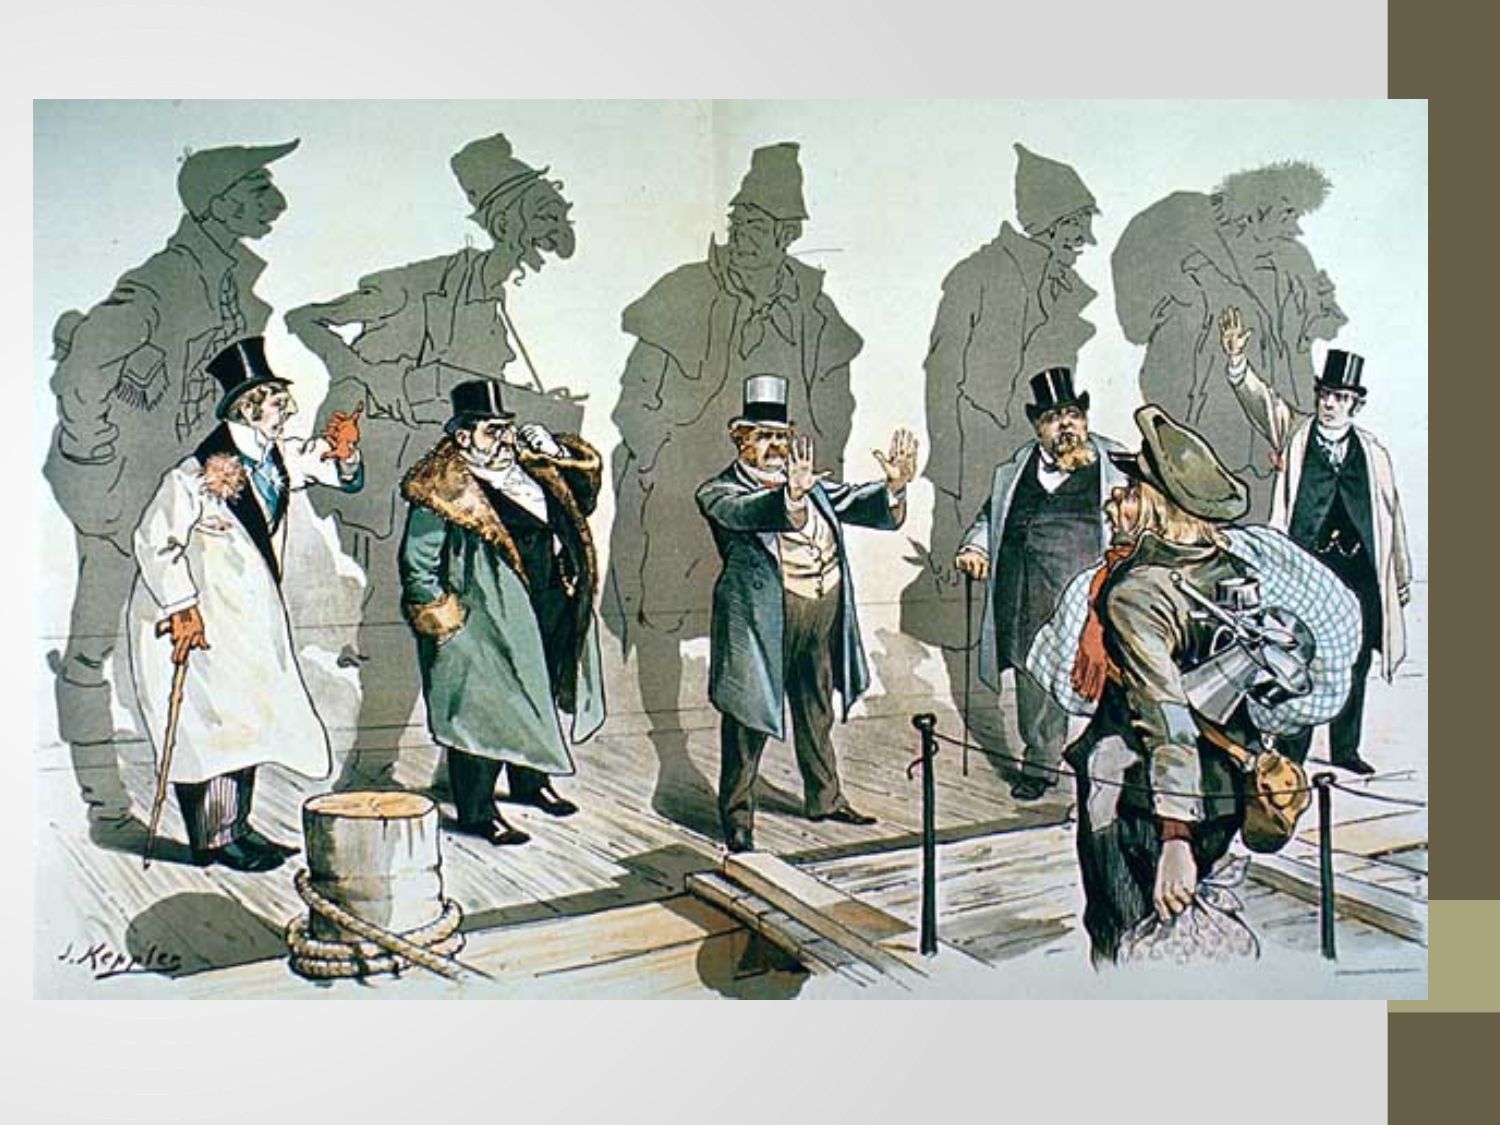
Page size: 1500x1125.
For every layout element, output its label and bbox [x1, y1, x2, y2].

picture [32, 99, 1429, 1001]
